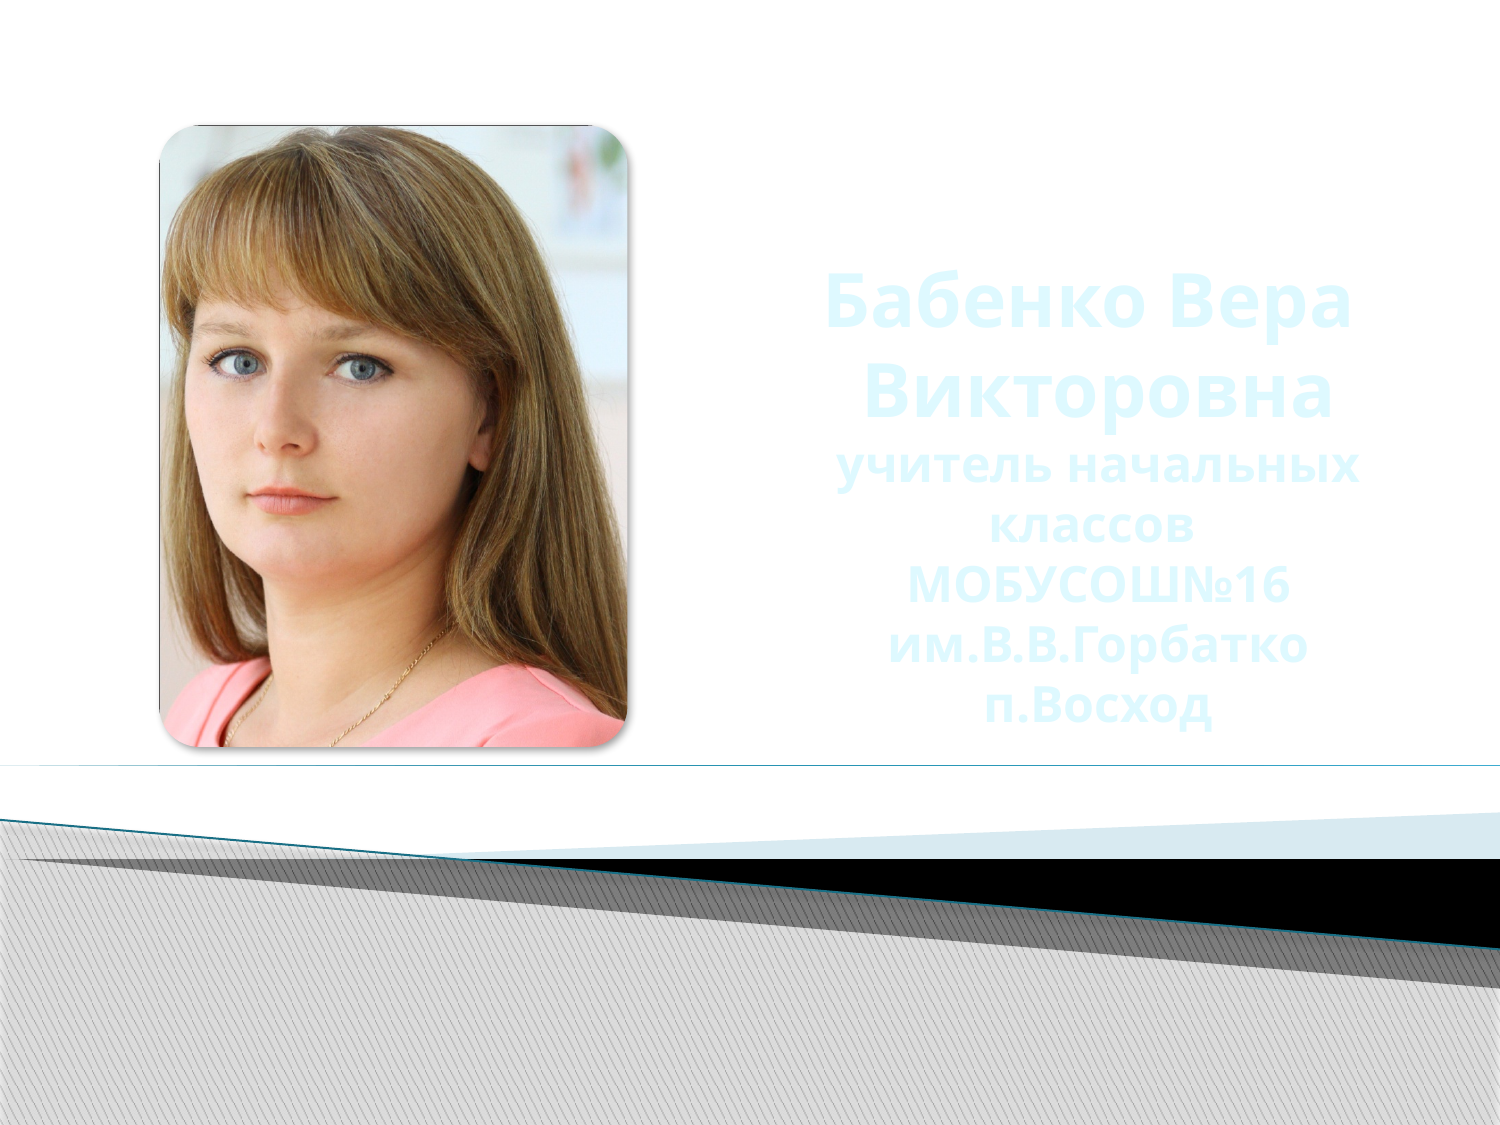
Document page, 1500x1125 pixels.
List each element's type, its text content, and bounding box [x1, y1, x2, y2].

picture [5, 859, 1500, 989]
title Бабенко Вера Викторовна учитель начальных классов МОБУСОШ№16 им.В.В.Горбатко п.Восход [761, 66, 1436, 740]
picture [159, 125, 628, 748]
